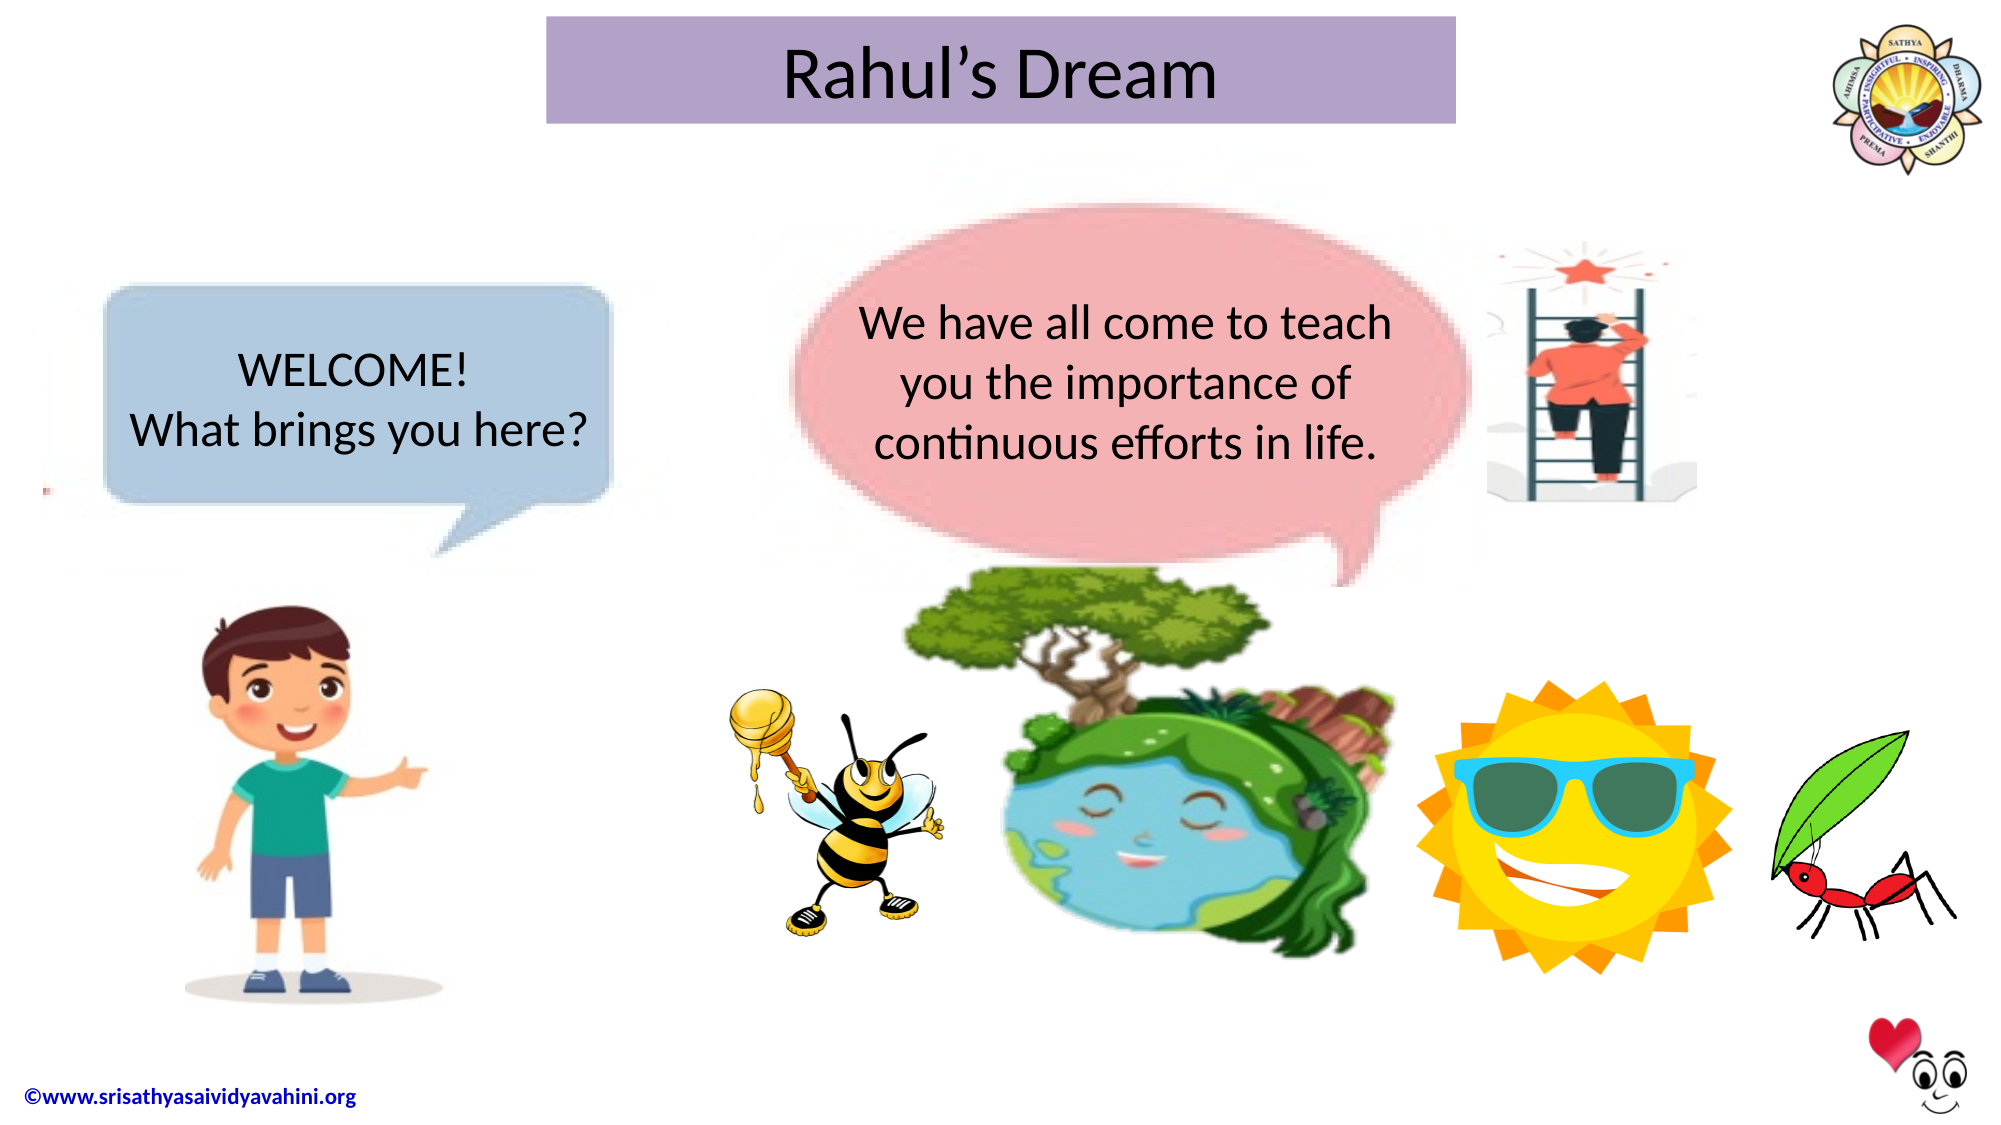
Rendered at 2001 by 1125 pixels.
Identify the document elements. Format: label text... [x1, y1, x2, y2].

picture [184, 572, 450, 1012]
picture [1827, 21, 1986, 176]
picture [1831, 974, 1982, 1125]
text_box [763, 146, 1698, 587]
title Rahul’s Dream [546, 16, 1456, 124]
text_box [42, 224, 672, 577]
picture [728, 520, 1733, 1008]
picture [1771, 730, 1957, 941]
